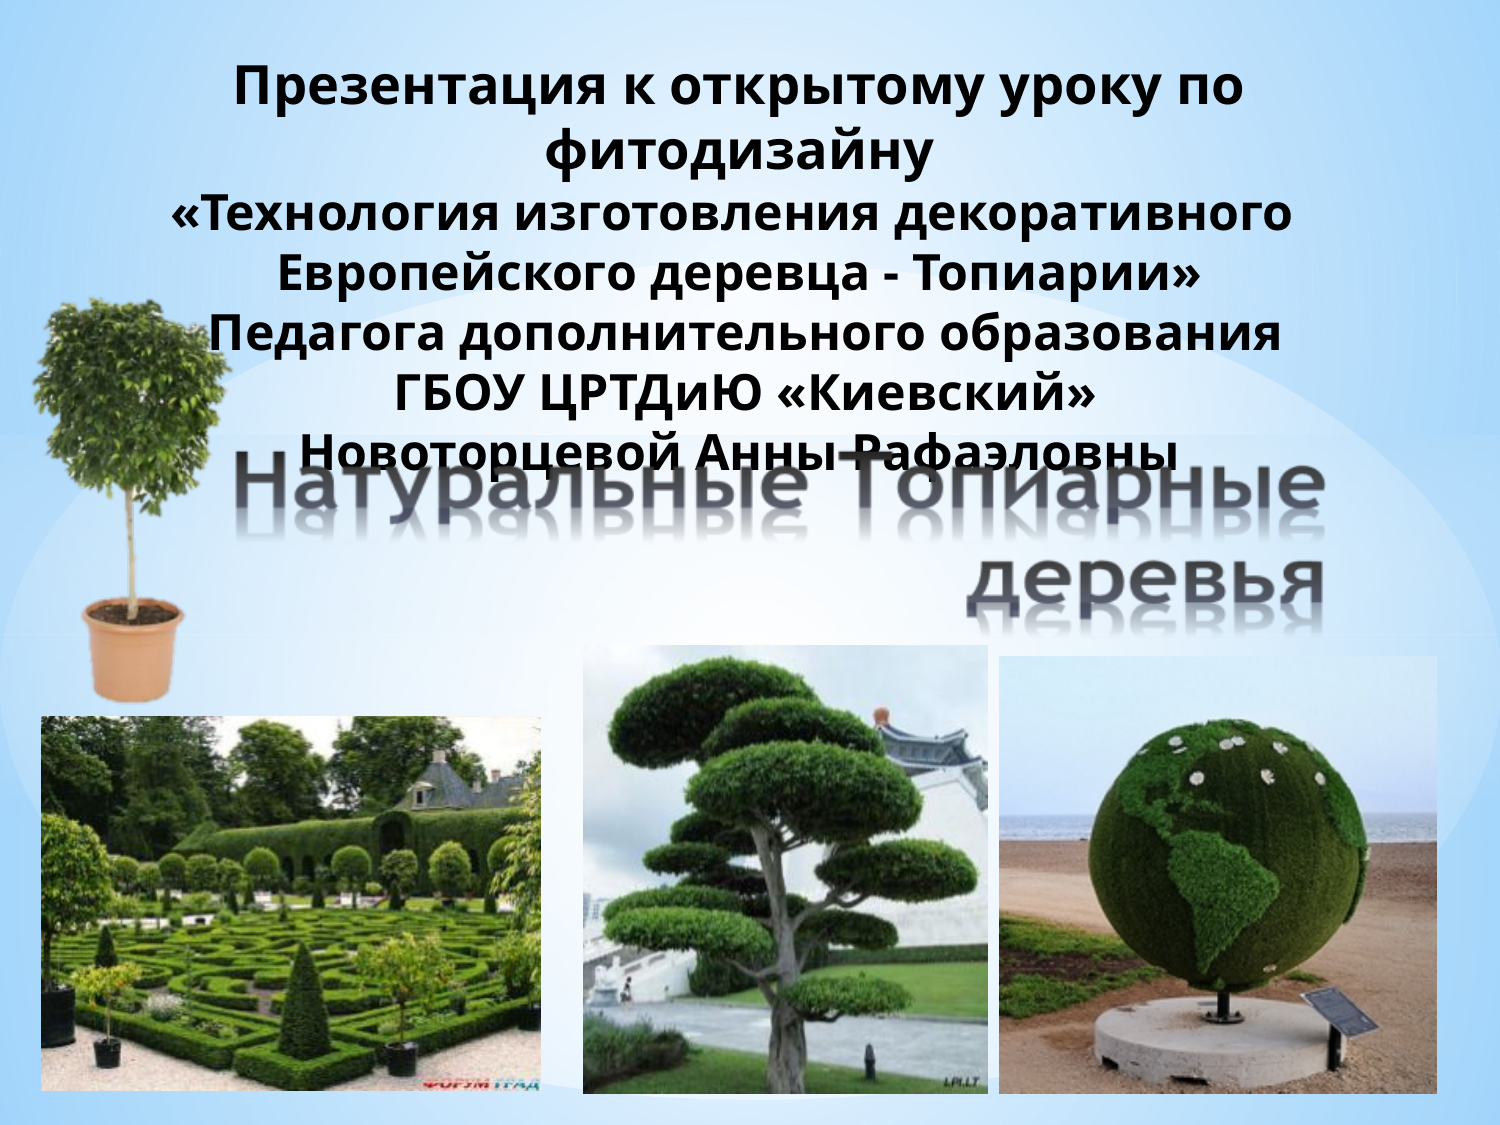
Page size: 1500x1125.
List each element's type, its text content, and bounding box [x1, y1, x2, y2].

picture [0, 279, 1437, 1095]
title Презентация к открытому уроку по фитодизайну «Технология изготовления декоративного Европейского деревца - Топиарии» Педагога дополнительного образования ГБОУ ЦРТДиЮ «Киевский» Новоторцевой Анны Рафаэловны [29, 42, 1420, 433]
